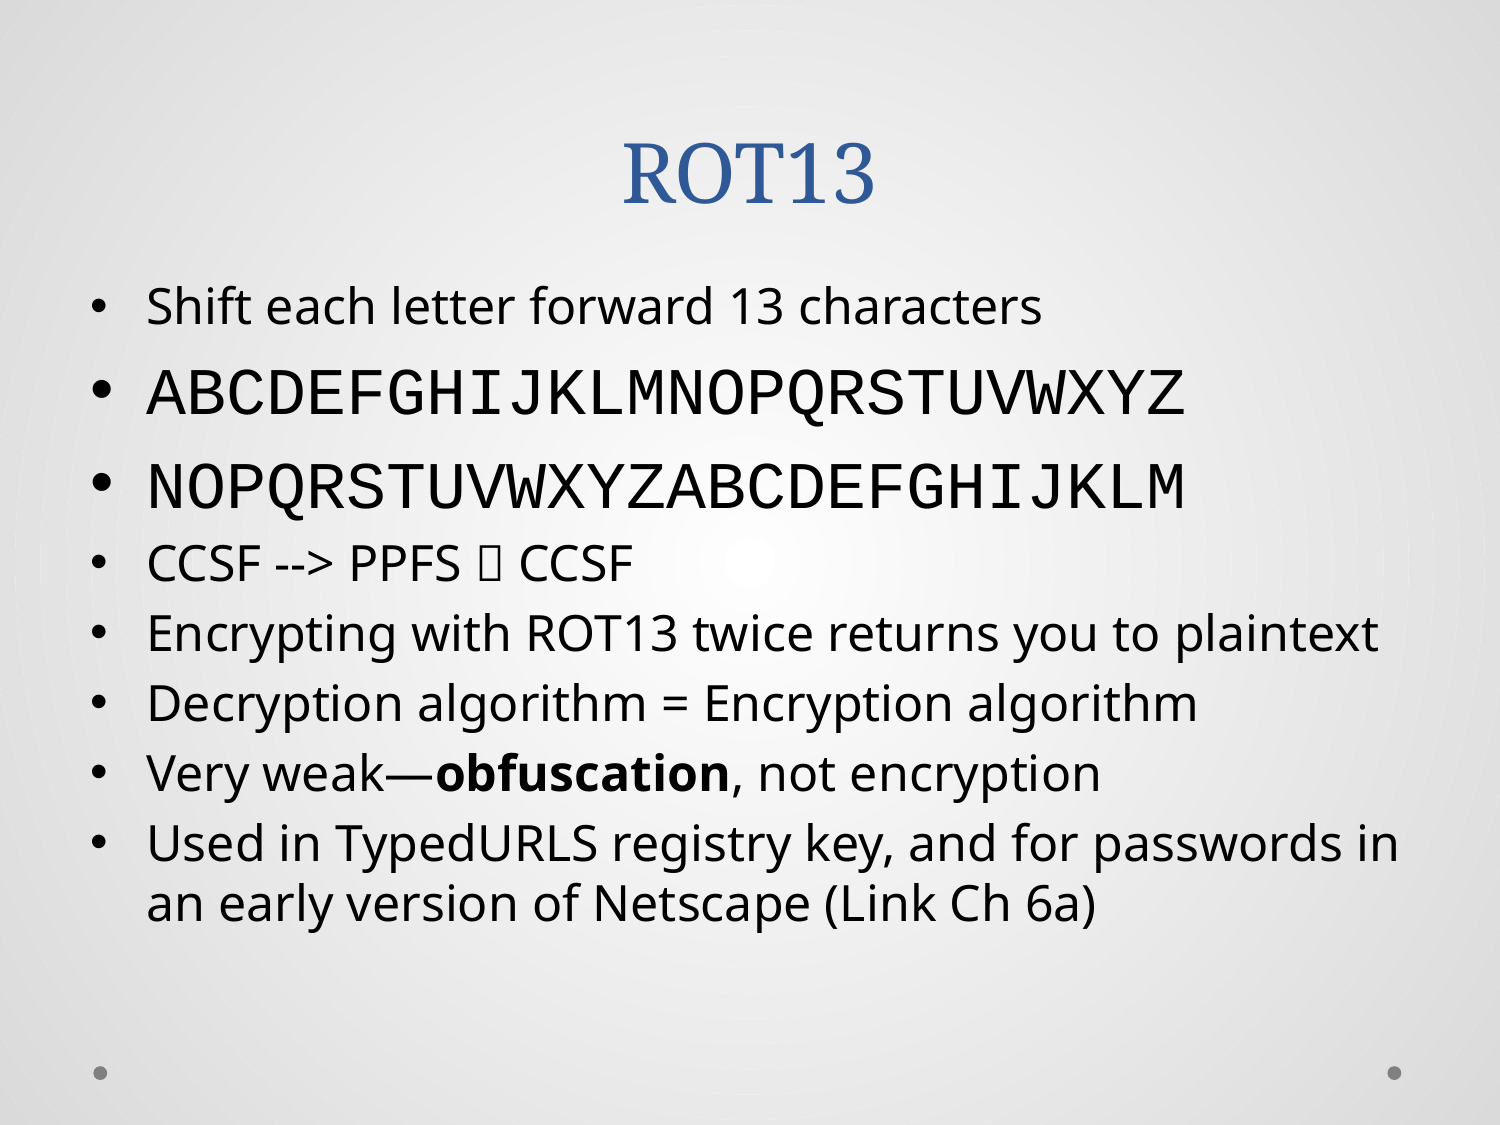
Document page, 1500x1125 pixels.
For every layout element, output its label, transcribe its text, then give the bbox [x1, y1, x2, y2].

list Shift each letter forward 13 characters ABCDEFGHIJKLMNOPQRSTUVWXYZ NOPQRSTUVWXYZABCDEFGHIJKLM CCSF --> PPFS  CCSF Encrypting with ROT13 twice returns you to plaintext Decryption algorithm = Encryption algorithm Very weak—obfuscation, not encryption Used in TypedURLS registry key, and for passwords in an early version of Netscape (Link Ch 6a) [75, 267, 1425, 1010]
title ROT13 [75, 36, 1425, 229]
